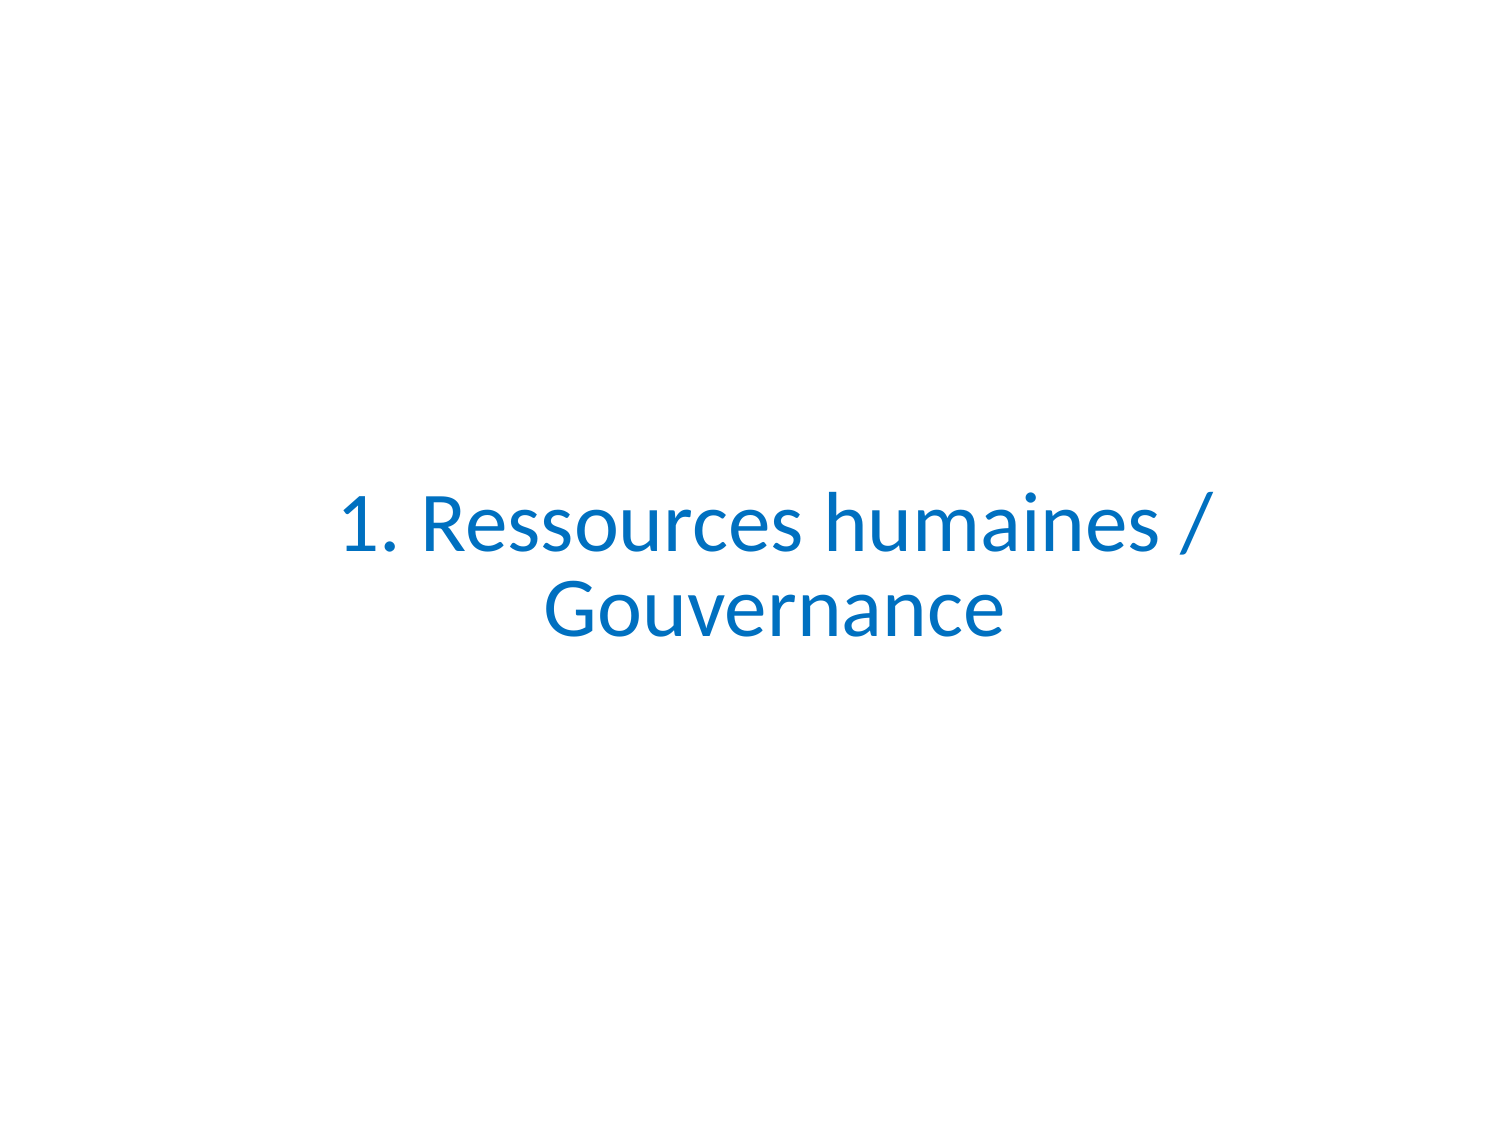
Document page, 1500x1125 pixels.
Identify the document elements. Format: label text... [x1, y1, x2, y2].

text_box 1. Ressources humaines / Gouvernance [100, 479, 1450, 667]
